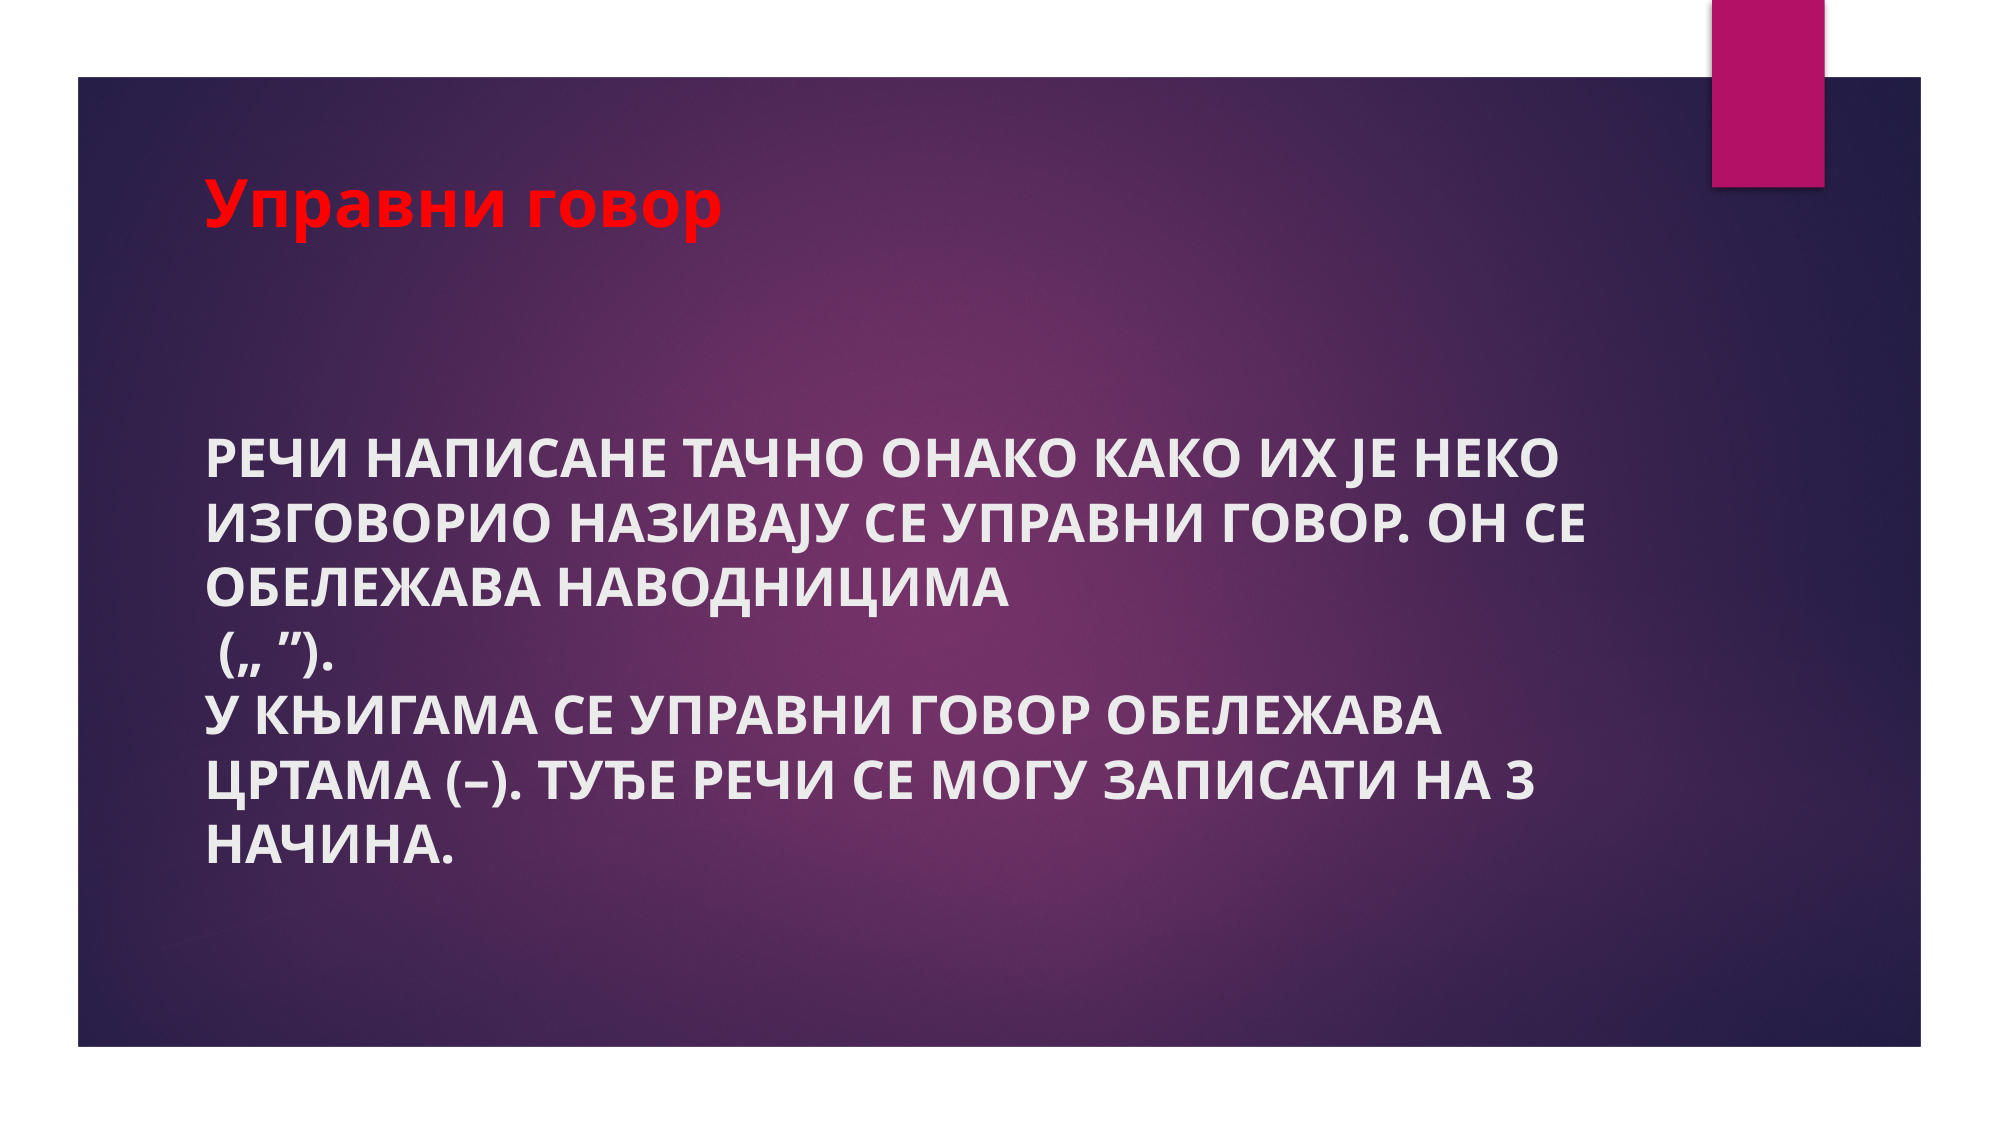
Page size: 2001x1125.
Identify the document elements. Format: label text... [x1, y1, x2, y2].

title Управни говор [189, 98, 1638, 384]
subtitle Речи написане тачно онако како их је неко изговорио називају се управни говор. Он се обележава наводницима („ ”). У књигама се управни говор обележава цртама (–). Туђе речи се могу записати на 3 начина. [189, 416, 1638, 925]
